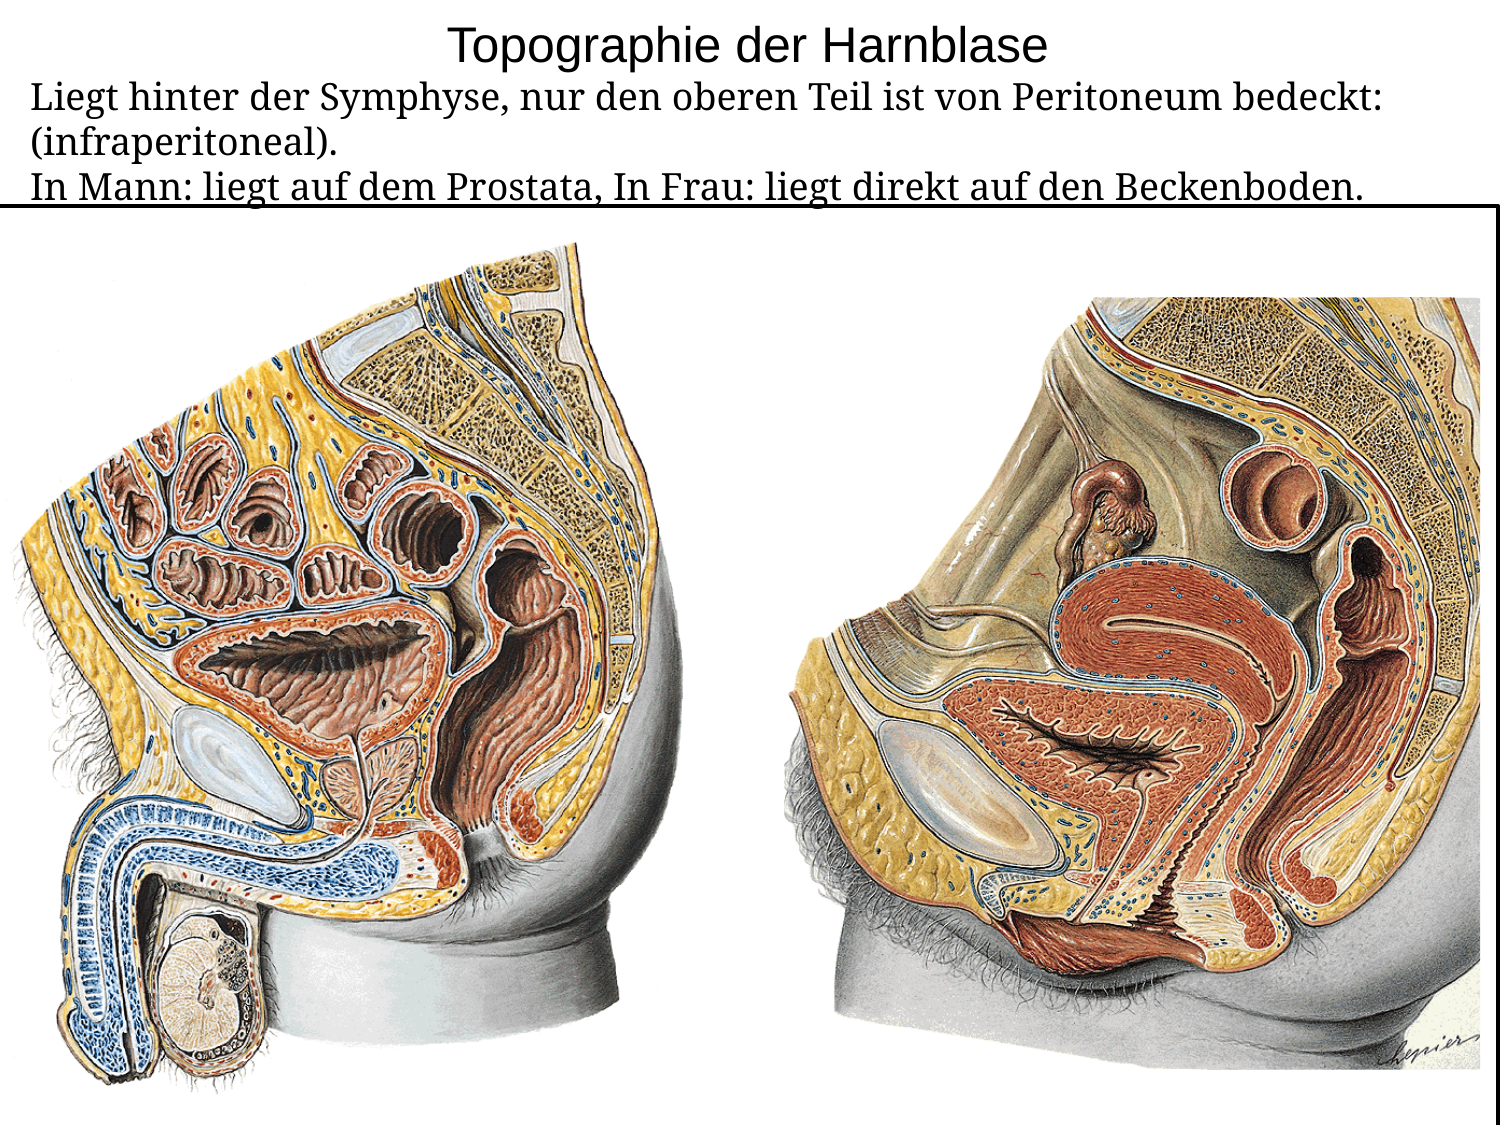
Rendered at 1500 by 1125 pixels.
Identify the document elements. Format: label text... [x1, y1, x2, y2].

picture [784, 296, 1481, 1070]
text_box Topographie der Harnblase Liegt hinter der Symphyse, nur den oberen Teil ist von Peritoneum bedeckt: (infraperitoneal). In Mann: liegt auf dem Prostata, In Frau: liegt direkt auf den Beckenboden. [15, 5, 1481, 216]
text_box [0, 204, 1500, 1125]
picture [0, 234, 700, 1099]
